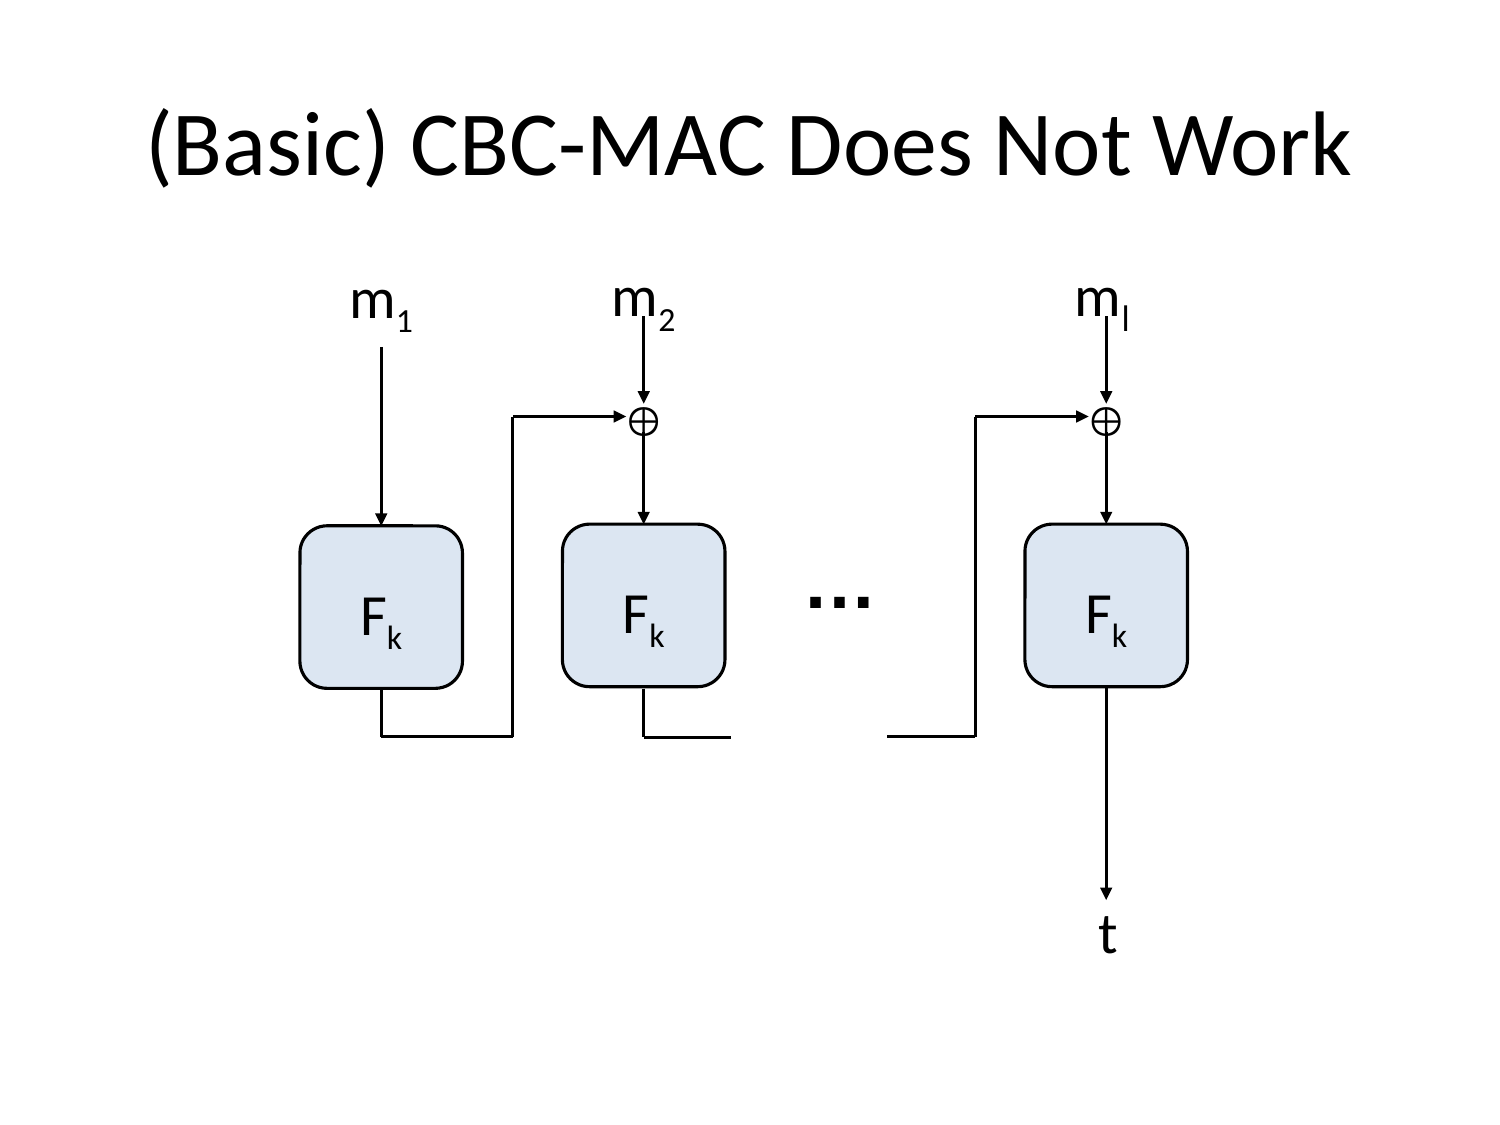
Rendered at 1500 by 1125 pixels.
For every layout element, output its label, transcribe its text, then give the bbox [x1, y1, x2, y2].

text_box  [609, 378, 679, 454]
text_box Fk [607, 567, 680, 663]
text_box … [788, 525, 893, 631]
text_box [299, 525, 463, 689]
text_box m2 [597, 250, 691, 346]
text_box Fk [345, 569, 418, 664]
title (Basic) CBC-MAC Does Not Work [75, 45, 1425, 233]
text_box Fk [1070, 567, 1143, 663]
text_box [1024, 524, 1188, 687]
text_box t [1083, 887, 1133, 973]
text_box m1 [334, 252, 428, 347]
text_box ml [1060, 250, 1145, 346]
text_box  [1071, 378, 1141, 454]
text_box [562, 524, 725, 687]
